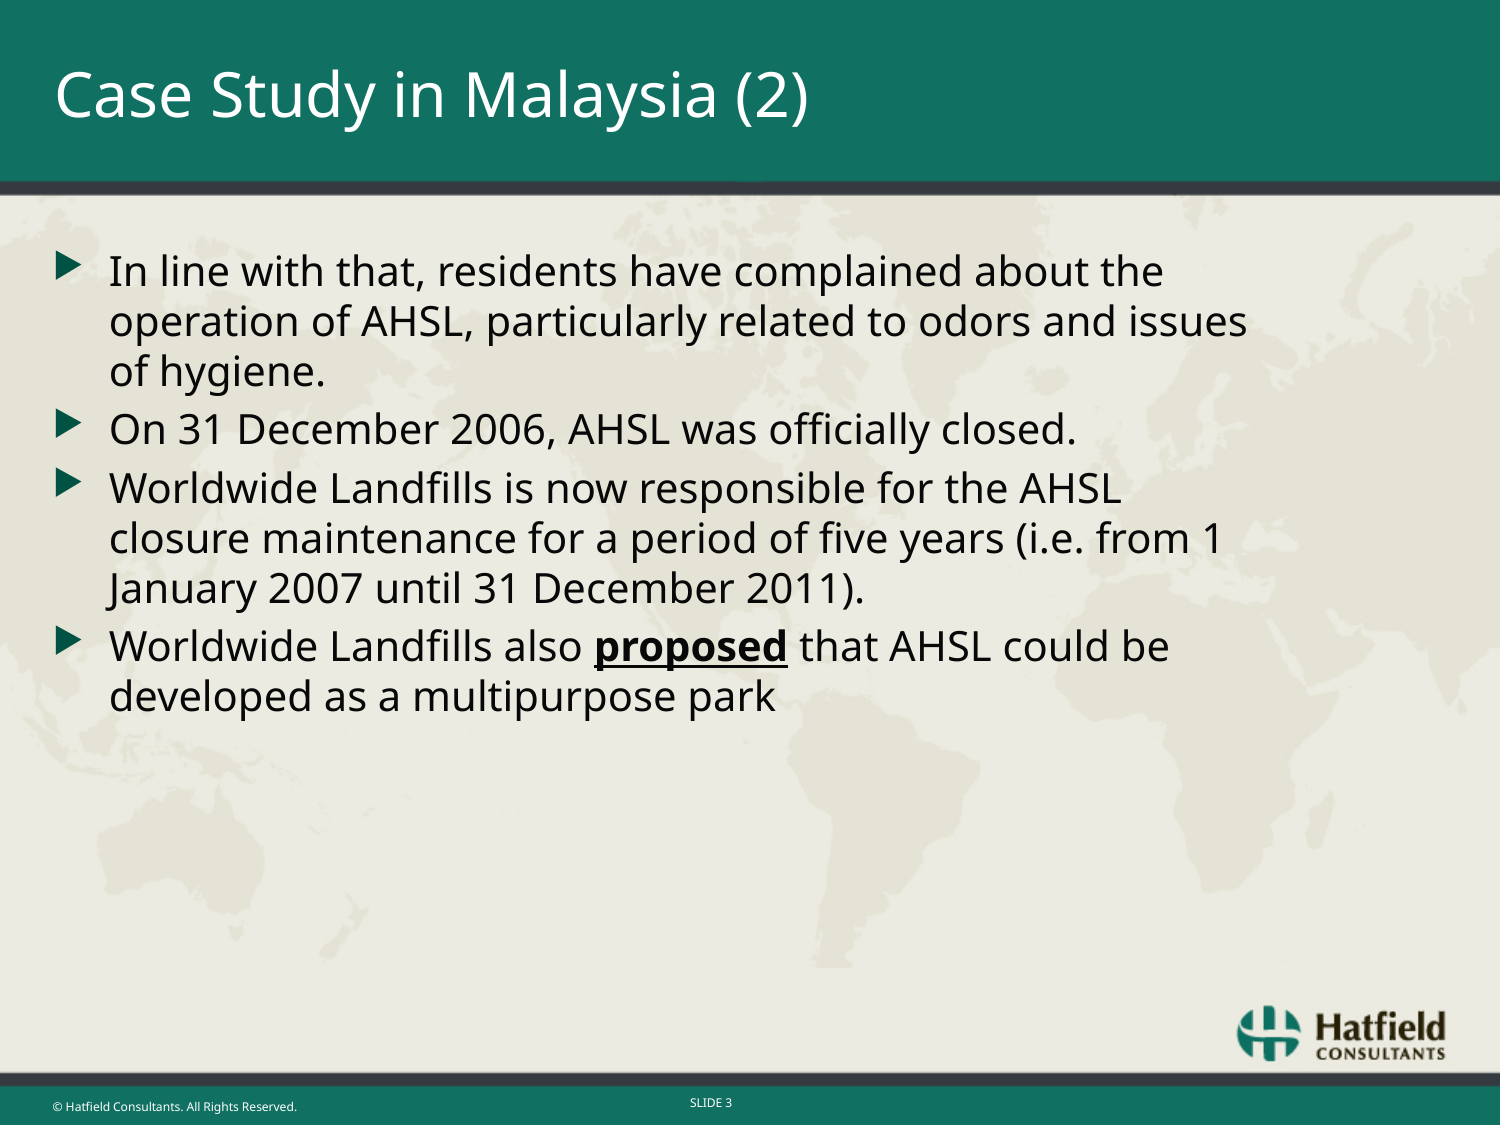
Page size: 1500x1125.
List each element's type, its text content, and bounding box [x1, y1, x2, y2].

list In line with that, residents have complained about the operation of AHSL, particularly related to odors and issues of hygiene. On 31 December 2006, AHSL was officially closed. Worldwide Landfills is now responsible for the AHSL closure maintenance for a period of five years (i.e. from 1 January 2007 until 31 December 2011). Worldwide Landfills also proposed that AHSL could be developed as a multipurpose park [37, 237, 1272, 937]
title Case Study in Malaysia (2) [39, 21, 1284, 176]
picture [0, 0, 1500, 1125]
